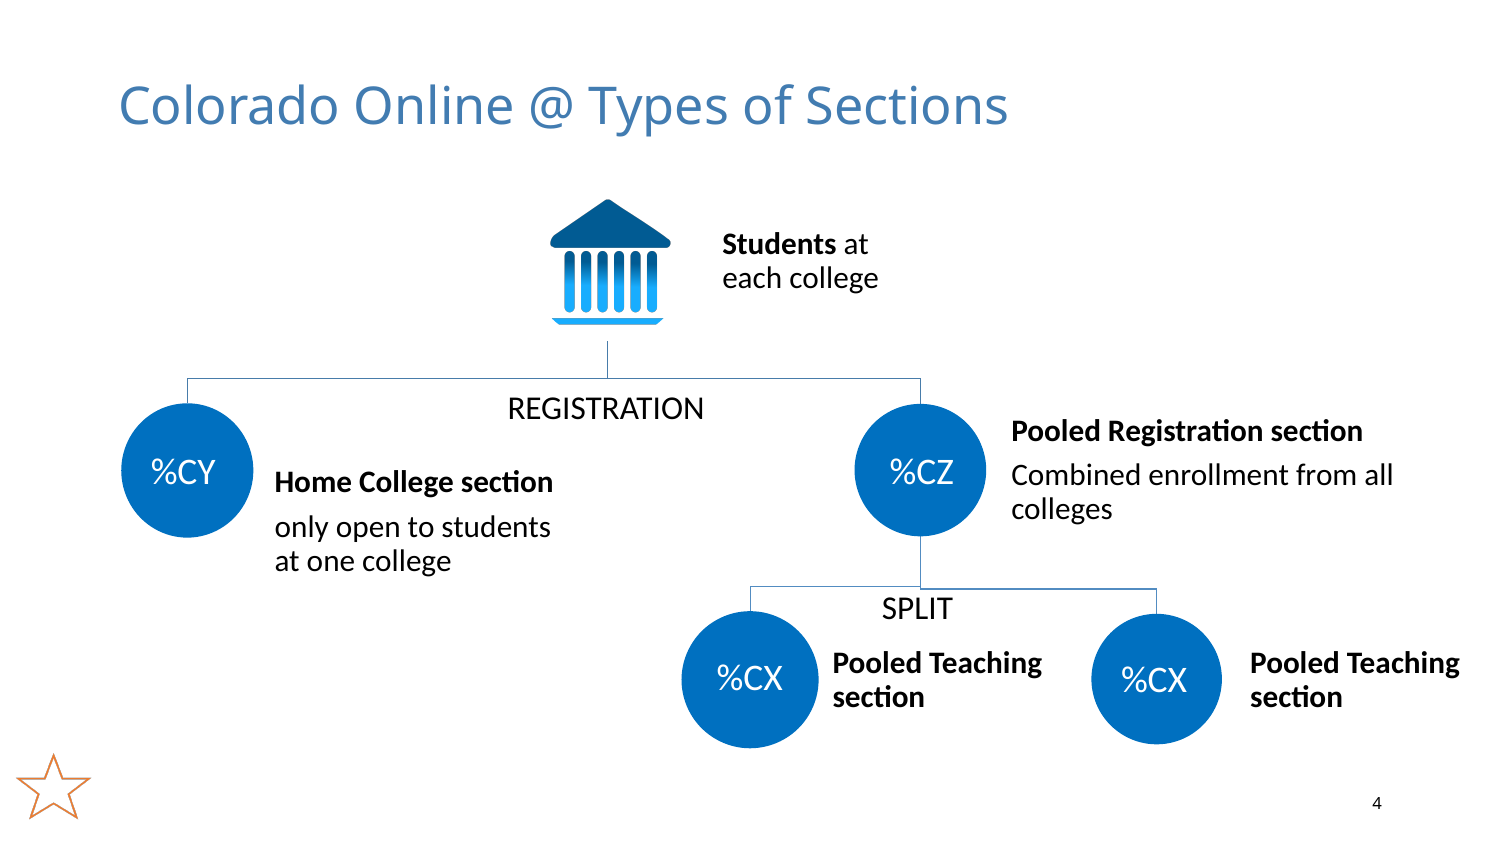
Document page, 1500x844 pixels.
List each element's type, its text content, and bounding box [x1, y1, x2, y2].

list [103, 180, 1500, 760]
title Colorado Online @ Types of Sections [103, 44, 1397, 171]
picture [8, 746, 99, 826]
slide_number 4 [1059, 782, 1397, 827]
